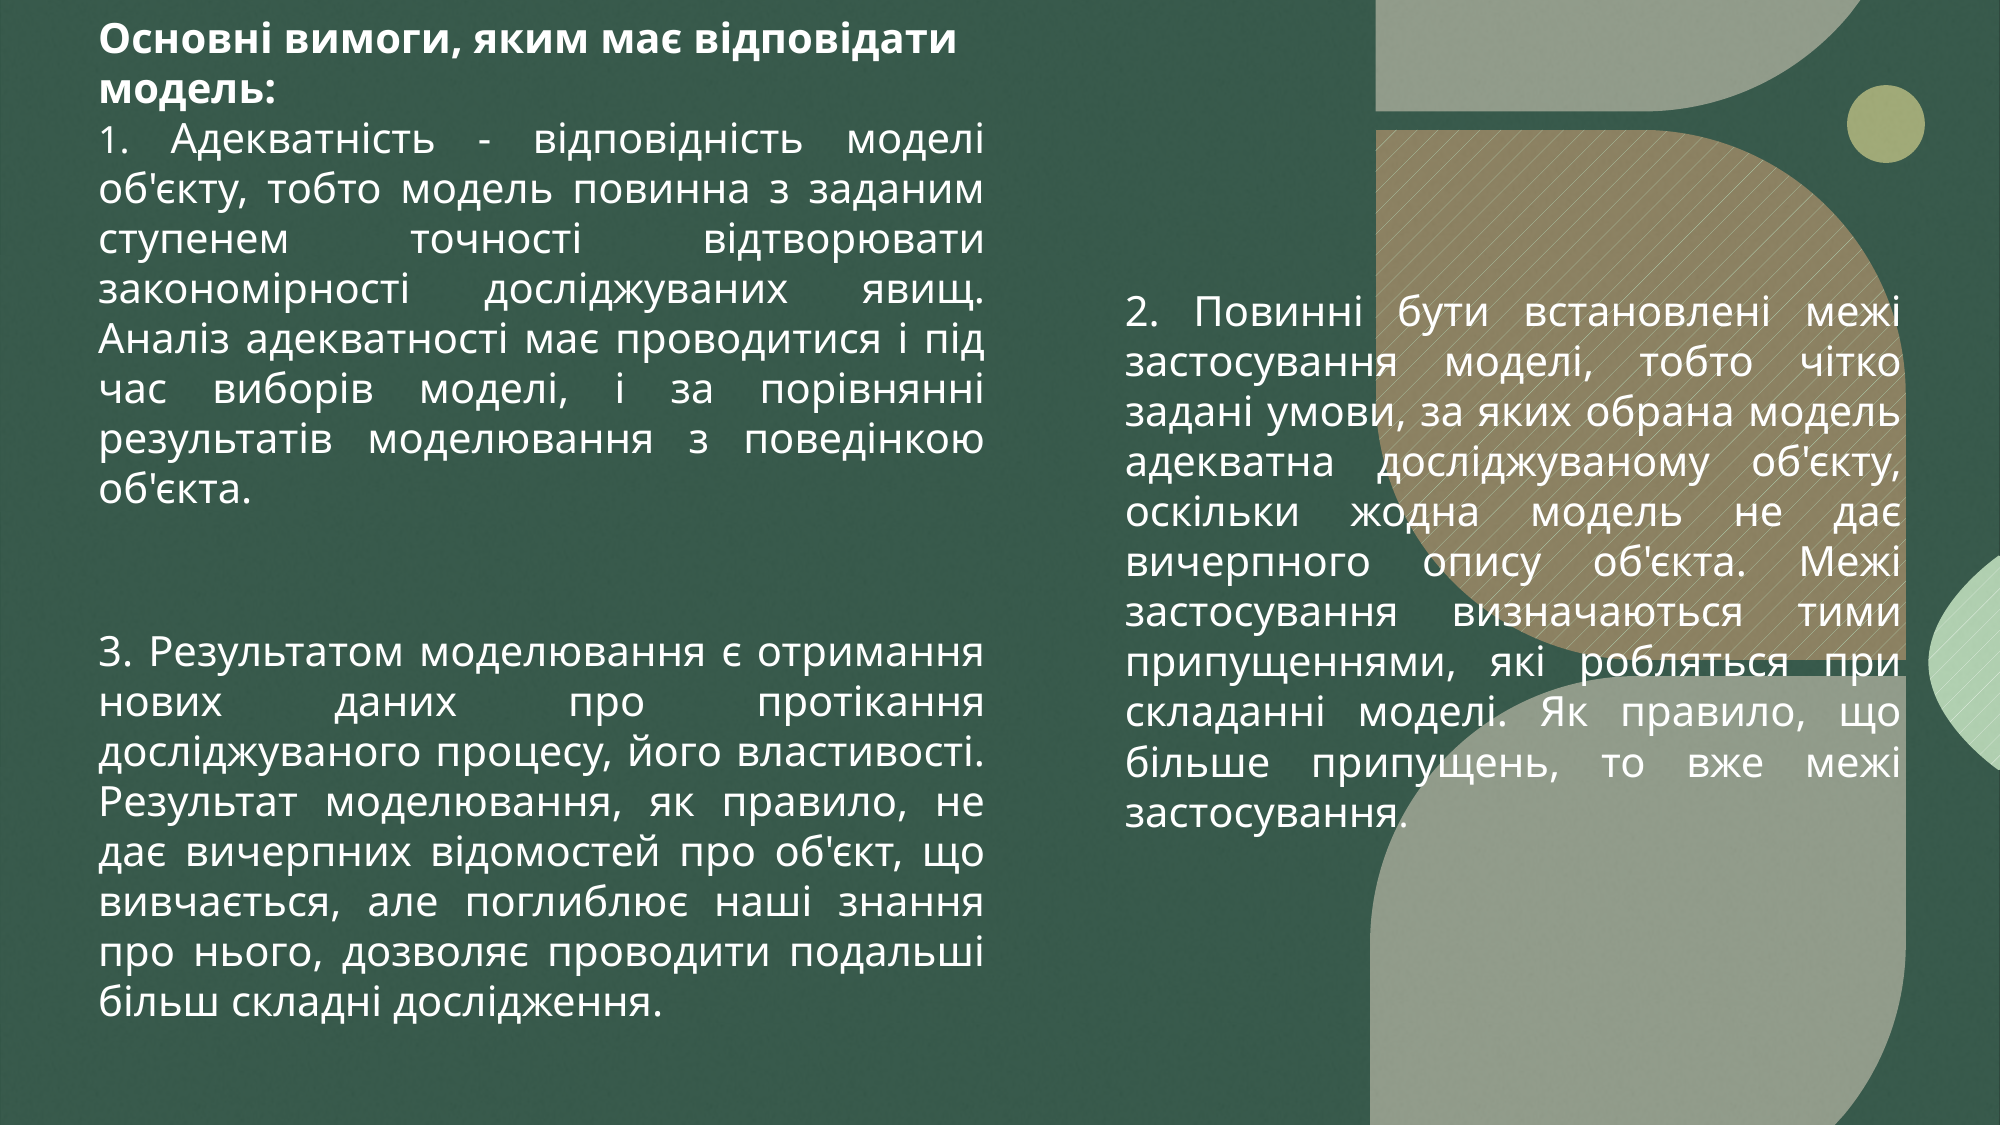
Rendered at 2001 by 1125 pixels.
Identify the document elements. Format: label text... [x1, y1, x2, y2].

text_box 2. Повинні бути встановлені межі застосування моделі, тобто чітко задані умови, за яких обрана модель адекватна досліджуваному об'єкту, оскільки жодна модель не дає вичерпного опису об'єкта. Межі застосування визначаються тими припущеннями, які робляться при складанні моделі. Як правило, що більше припущень, то вже межі застосування. [1110, 277, 1917, 843]
text_box 3. Результатом моделювання є отримання нових даних про протікання досліджуваного процесу, його властивості. Результат моделювання, як правило, не дає вичерпних відомостей про об'єкт, що вивчається, але поглиблює наші знання про нього, дозволяє проводити подальші більш складні дослідження. [83, 617, 1000, 1033]
text_box Основні вимоги, яким має відповідати модель: 1. Адекватність - відповідність моделі об'єкту, тобто модель повинна з заданим ступенем точності відтворювати закономірності досліджуваних явищ. Аналіз адекватності має проводитися і під час виборів моделі, і за порівнянні результатів моделювання з поведінкою об'єкта. [83, 4, 1000, 520]
